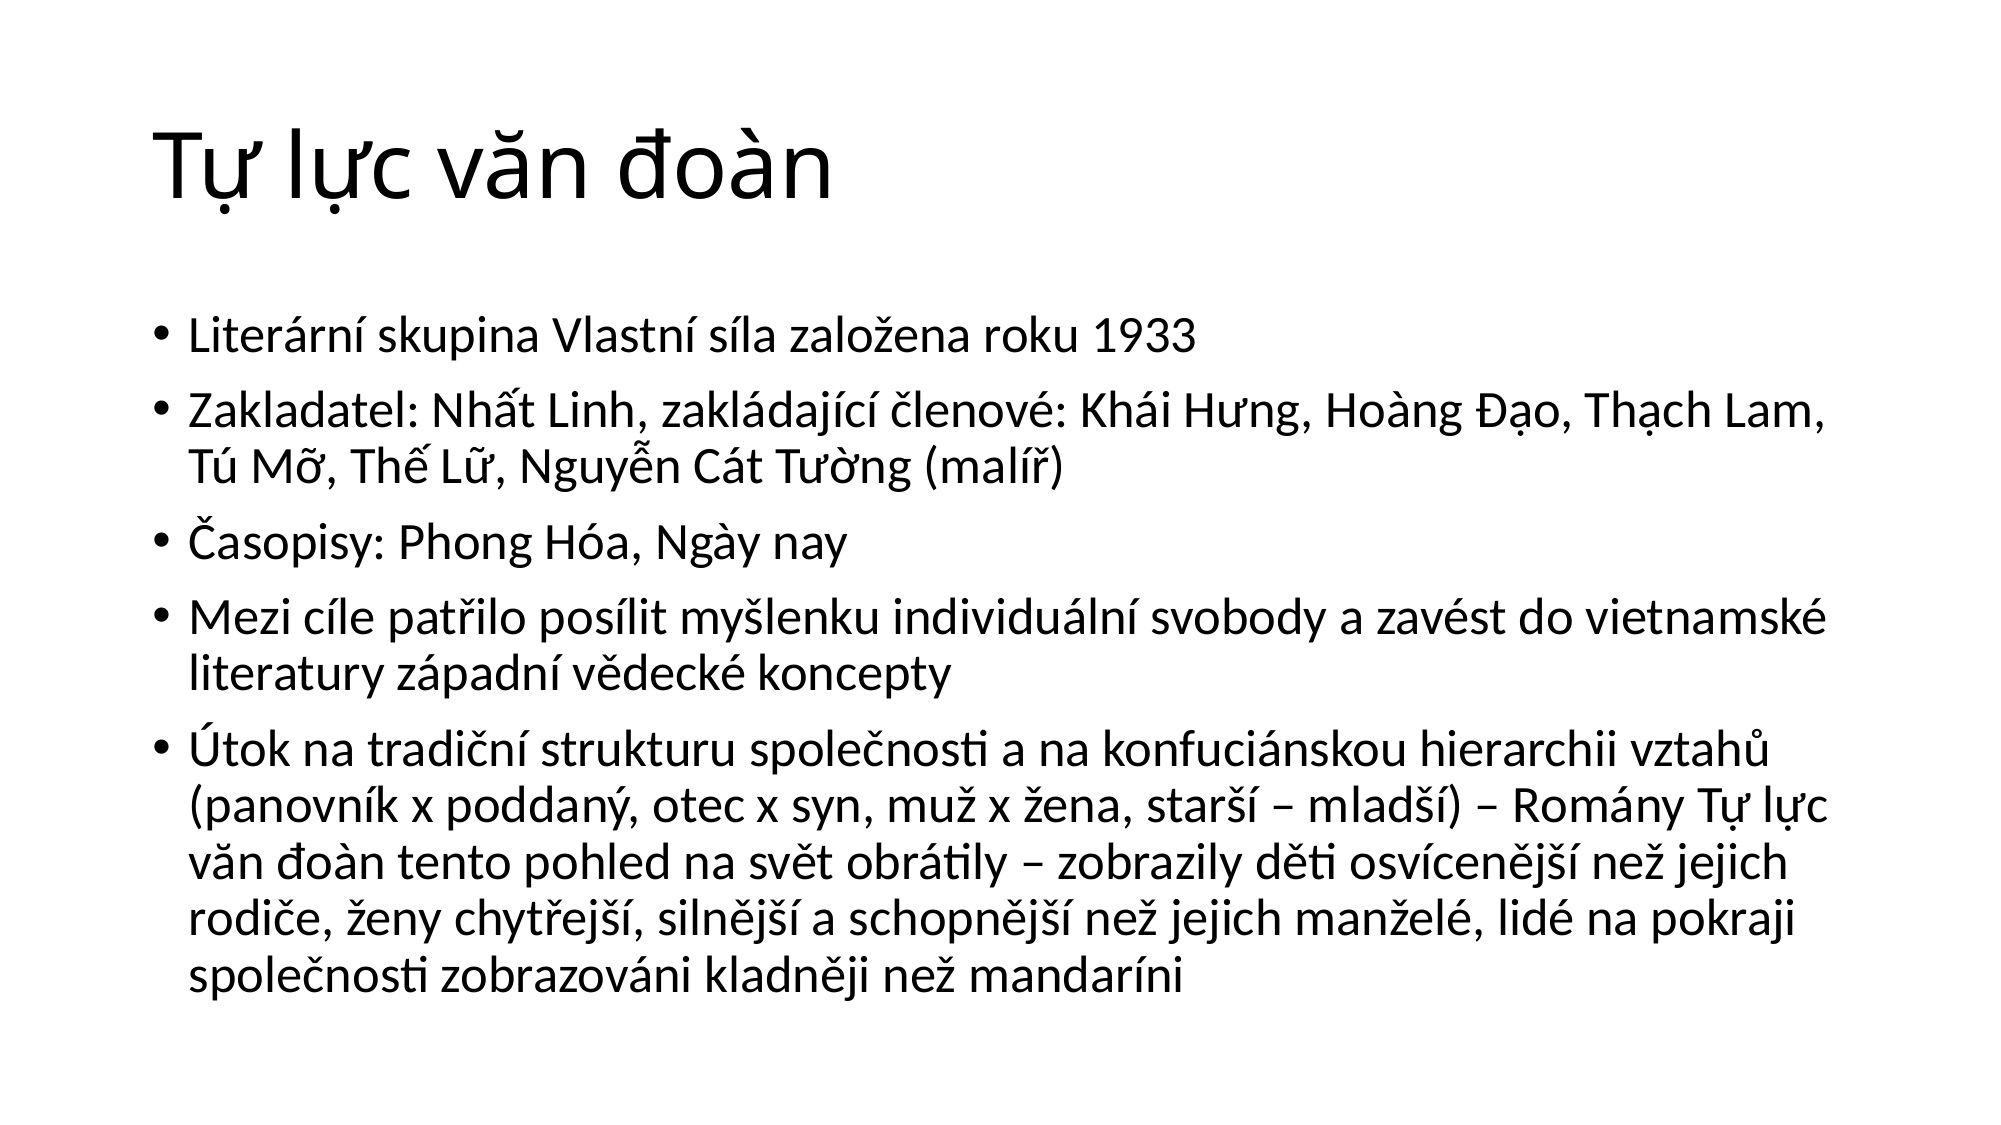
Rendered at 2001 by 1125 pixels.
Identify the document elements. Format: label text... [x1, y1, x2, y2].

title Tự lực văn đoàn [137, 59, 1863, 278]
list Literární skupina Vlastní síla založena roku 1933 Zakladatel: Nhất Linh, zakládající členové: Khái Hưng, Hoàng Đạo, Thạch Lam, Tú Mỡ, Thế Lữ, Nguyễn Cát Tường (malíř) Časopisy: Phong Hóa, Ngày nay Mezi cíle patřilo posílit myšlenku individuální svobody a zavést do vietnamské literatury západní vědecké koncepty Útok na tradiční strukturu společnosti a na konfuciánskou hierarchii vztahů (panovník x poddaný, otec x syn, muž x žena, starší – mladší) – Romány Tự lực văn đoàn tento pohled na svět obrátily – zobrazily děti osvícenější než jejich rodiče, ženy chytřejší, silnější a schopnější než jejich manželé, lidé na pokraji společnosti zobrazováni kladněji než mandaríni [137, 299, 1863, 1014]
